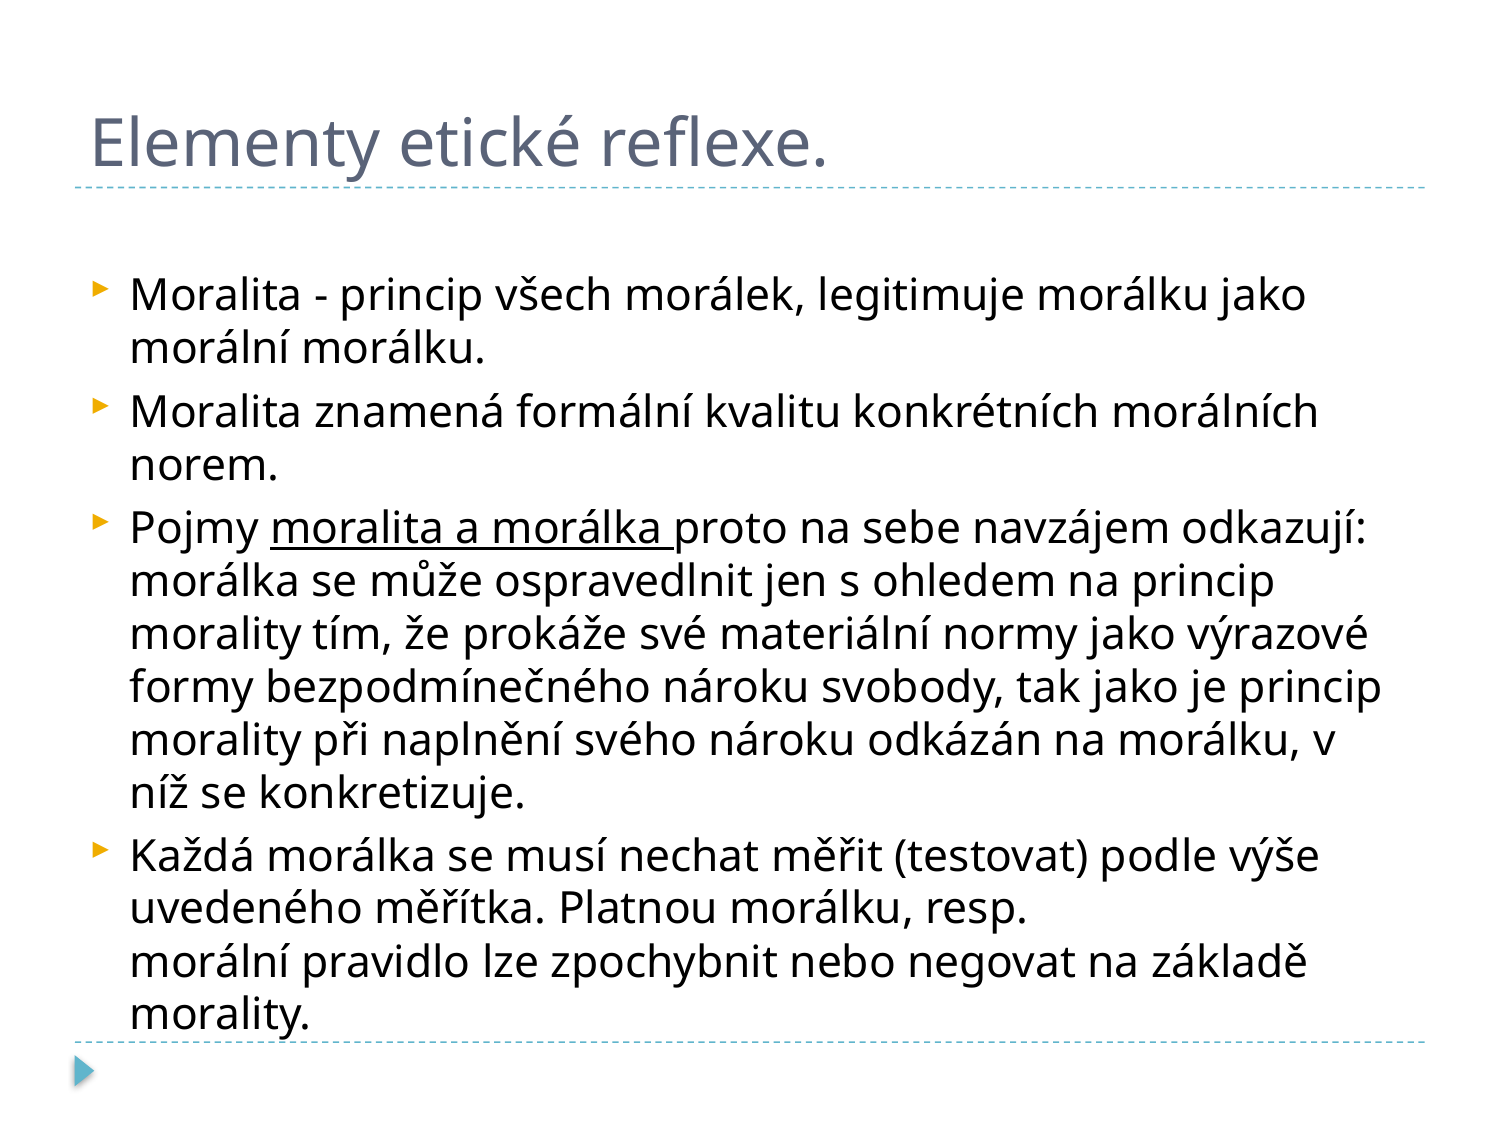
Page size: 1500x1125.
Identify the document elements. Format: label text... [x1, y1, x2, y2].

list Moralita - princip všech morálek, legitimuje morálku jako morální morálku. Moralita znamená formální kvalitu konkrétních morálních norem. Pojmy moralita a morálka proto na sebe navzájem odkazují: morálka se může ospravedlnit jen s ohledem na princip morality tím, že prokáže své materiální normy jako výrazové formy bezpodmínečného nároku svobody, tak jako je princip morality při naplnění svého nároku odkázán na morálku, v níž se konkretizuje. Každá morálka se musí nechat měřit (testovat) podle výše uvedeného měřítka. Platnou morálku, resp. morální pravidlo lze zpochybnit nebo negovat na základě morality. [75, 200, 1400, 1047]
title Elementy etické reflexe. [75, 24, 1425, 188]
